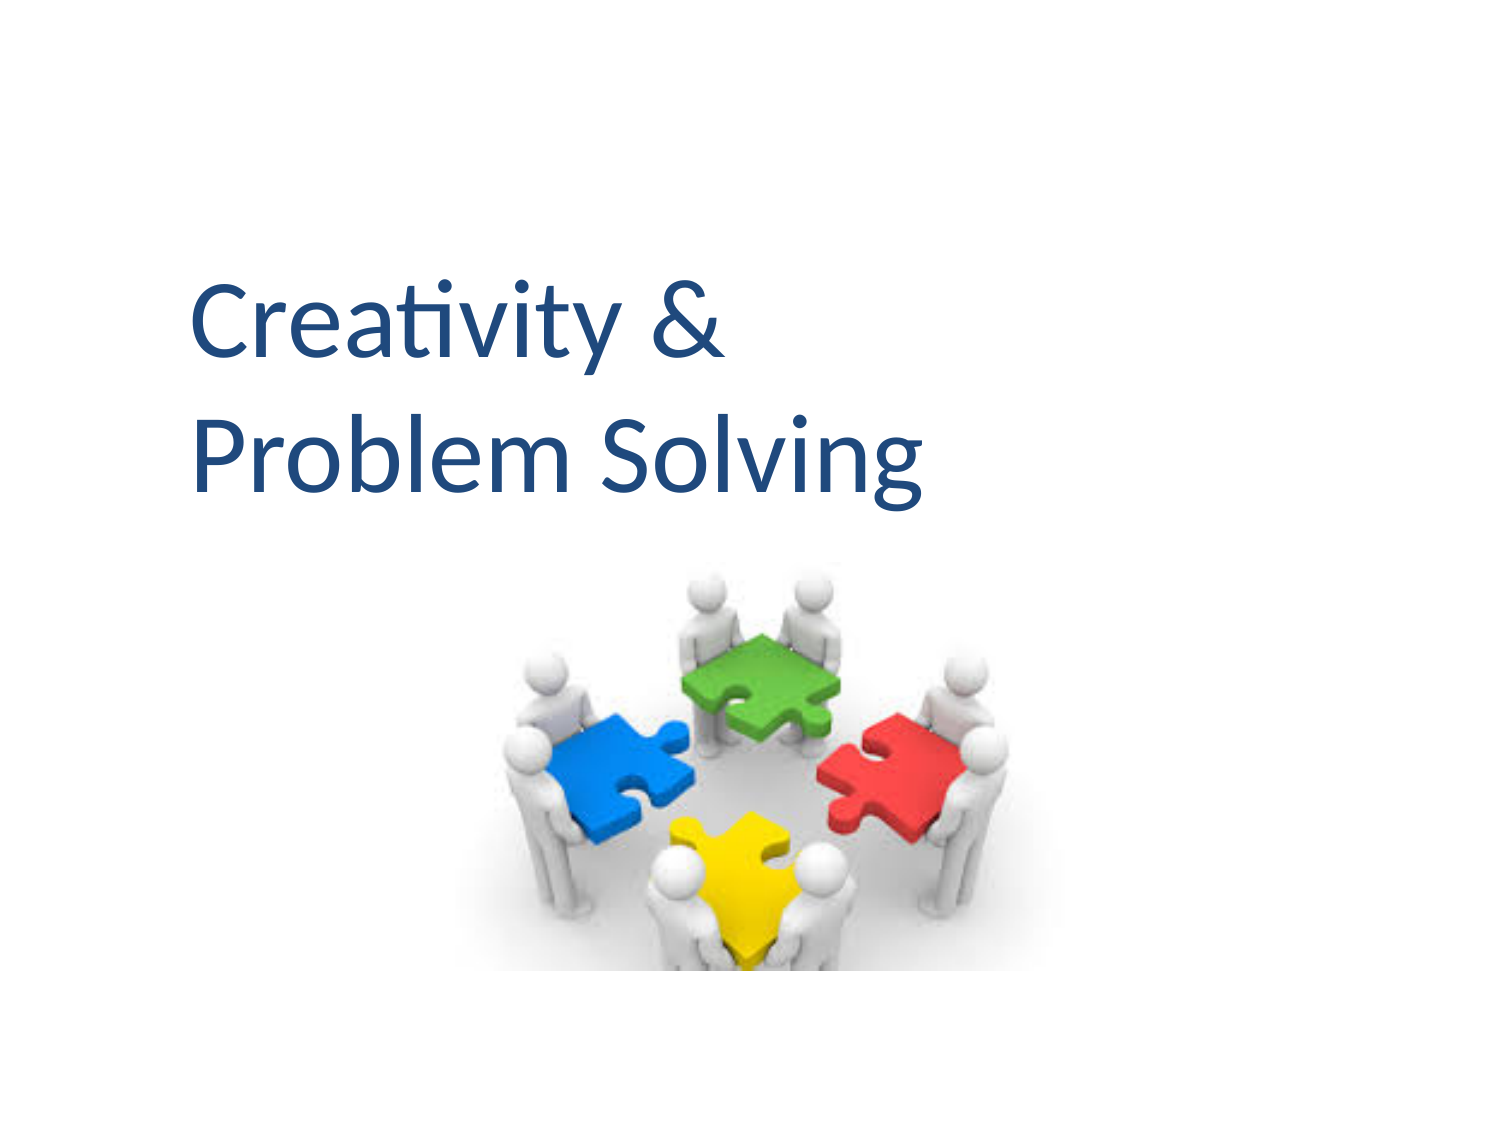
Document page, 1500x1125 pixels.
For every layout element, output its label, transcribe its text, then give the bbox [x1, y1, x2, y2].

text_box Creativity & Problem Solving [174, 237, 1300, 523]
picture [399, 562, 1113, 971]
